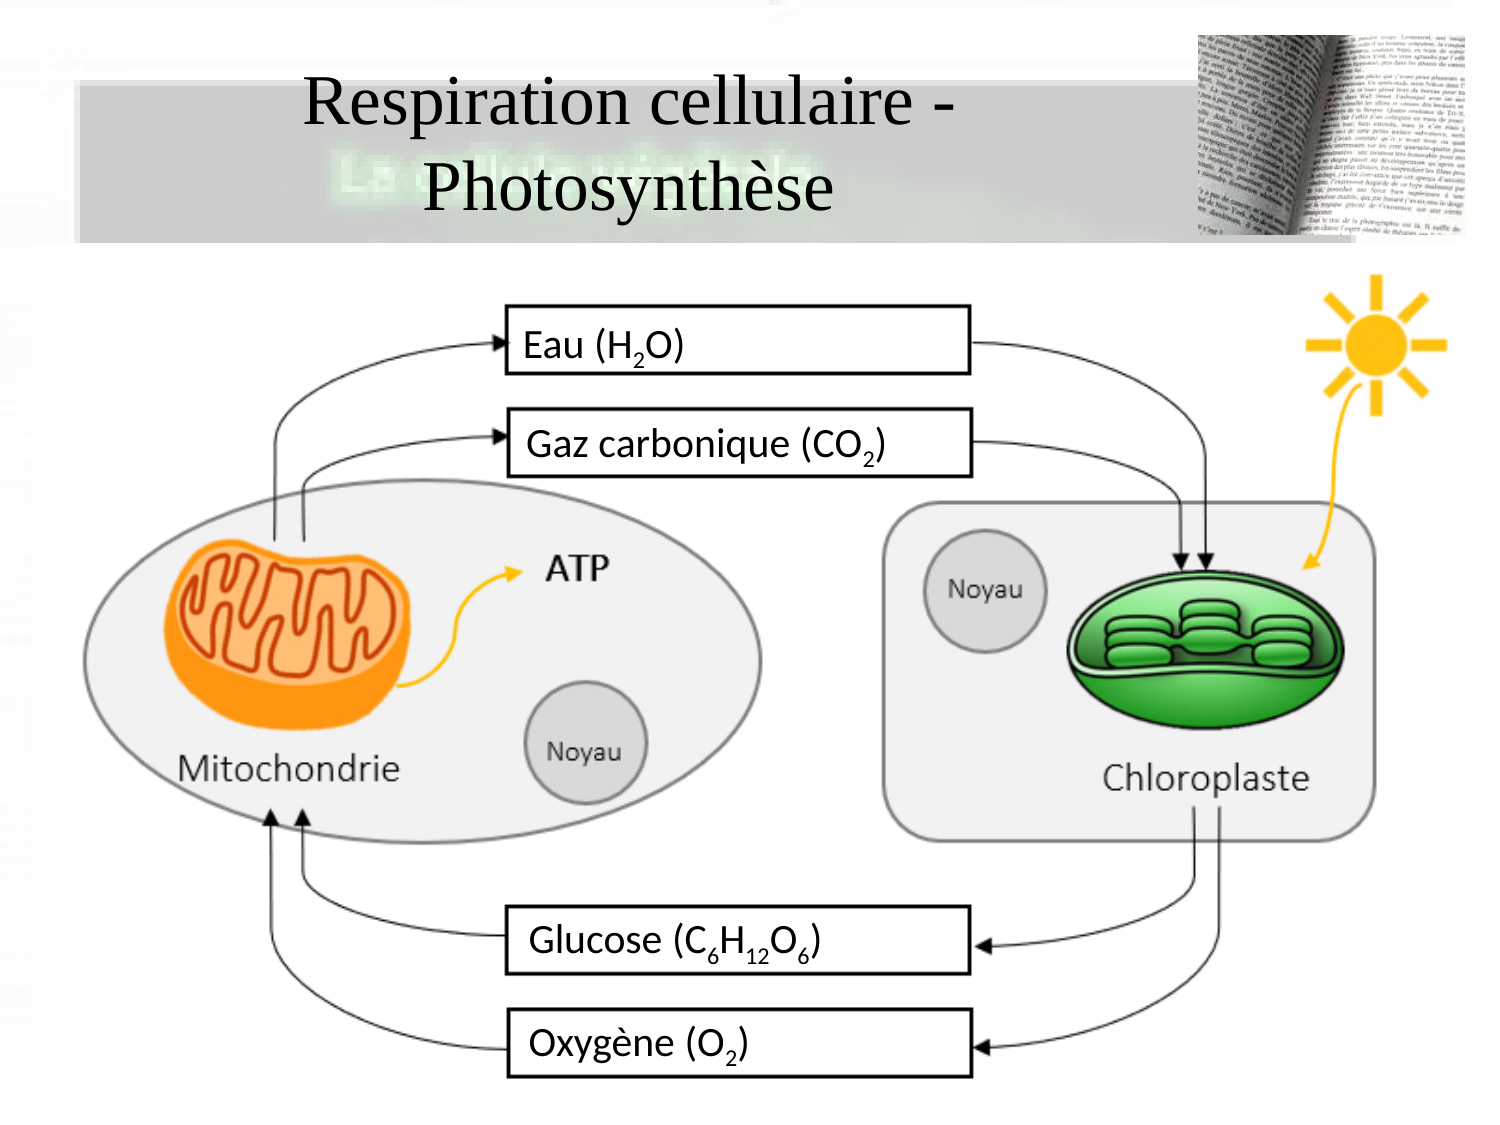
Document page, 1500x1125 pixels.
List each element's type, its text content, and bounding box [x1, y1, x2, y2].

title Respiration cellulaire - Photosynthèse [75, 45, 1184, 233]
picture [1198, 34, 1466, 235]
picture [33, 243, 1459, 1107]
